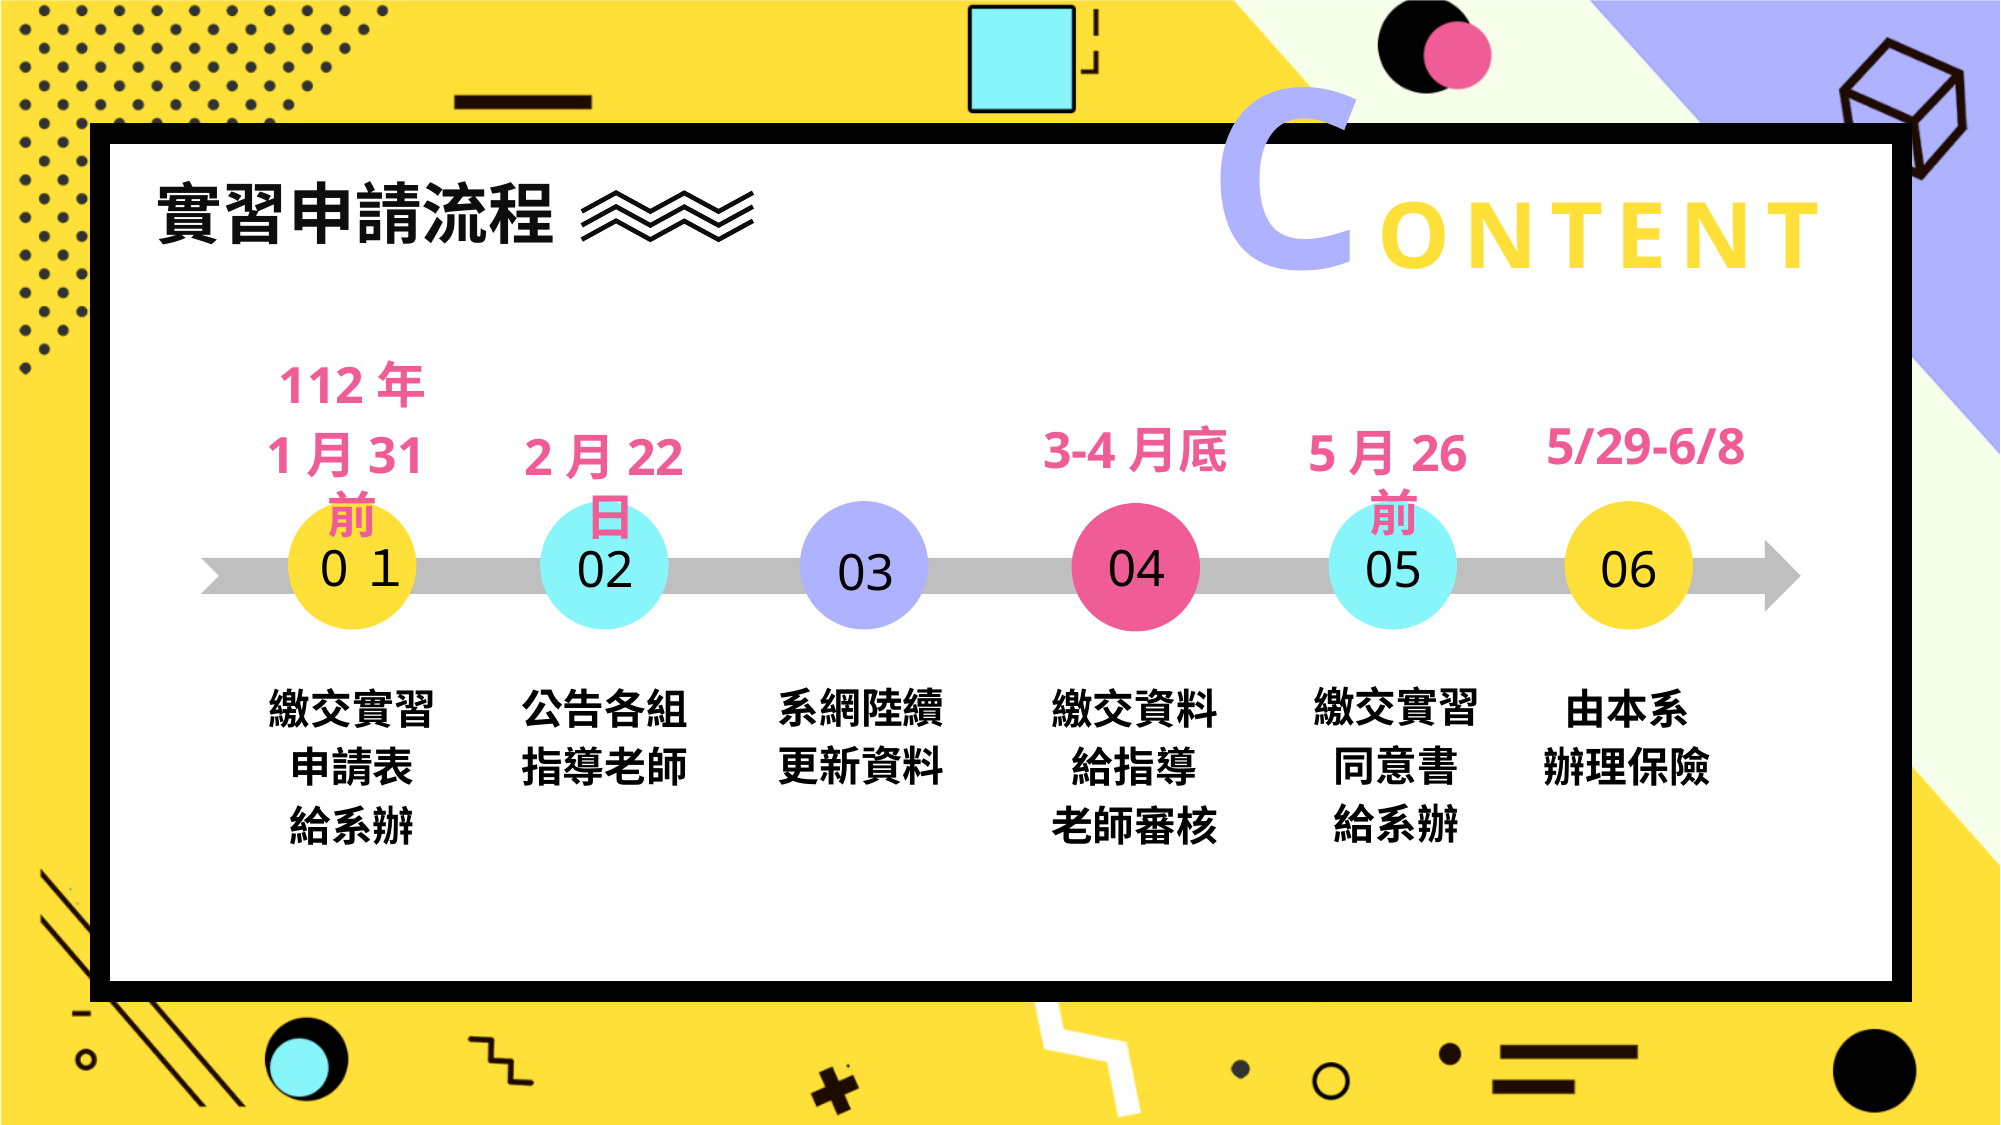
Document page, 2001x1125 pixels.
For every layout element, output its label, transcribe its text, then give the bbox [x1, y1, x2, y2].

text_box [1578, 605, 1680, 630]
text_box 由本系 辦理保險 [1563, 675, 1728, 857]
text_box [1575, 501, 1682, 529]
text_box 繳交實習 申請表 給系辦 [198, 675, 437, 858]
text_box 112年 1月31前 [233, 346, 437, 552]
text_box 5/29-6/8 [1563, 407, 1785, 483]
text_box [1692, 539, 1801, 612]
text_box 實習申請流程 [140, 164, 437, 260]
text_box [99, 132, 437, 993]
picture [3, 0, 1998, 1125]
text_box [287, 552, 403, 630]
text_box 06 [1566, 529, 1692, 605]
text_box CONTENT [1563, 10, 1909, 326]
text_box 0１ [305, 552, 431, 605]
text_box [581, 192, 753, 240]
text_box [431, 557, 437, 594]
text_box [1563, 326, 1903, 993]
text_box [201, 557, 294, 594]
